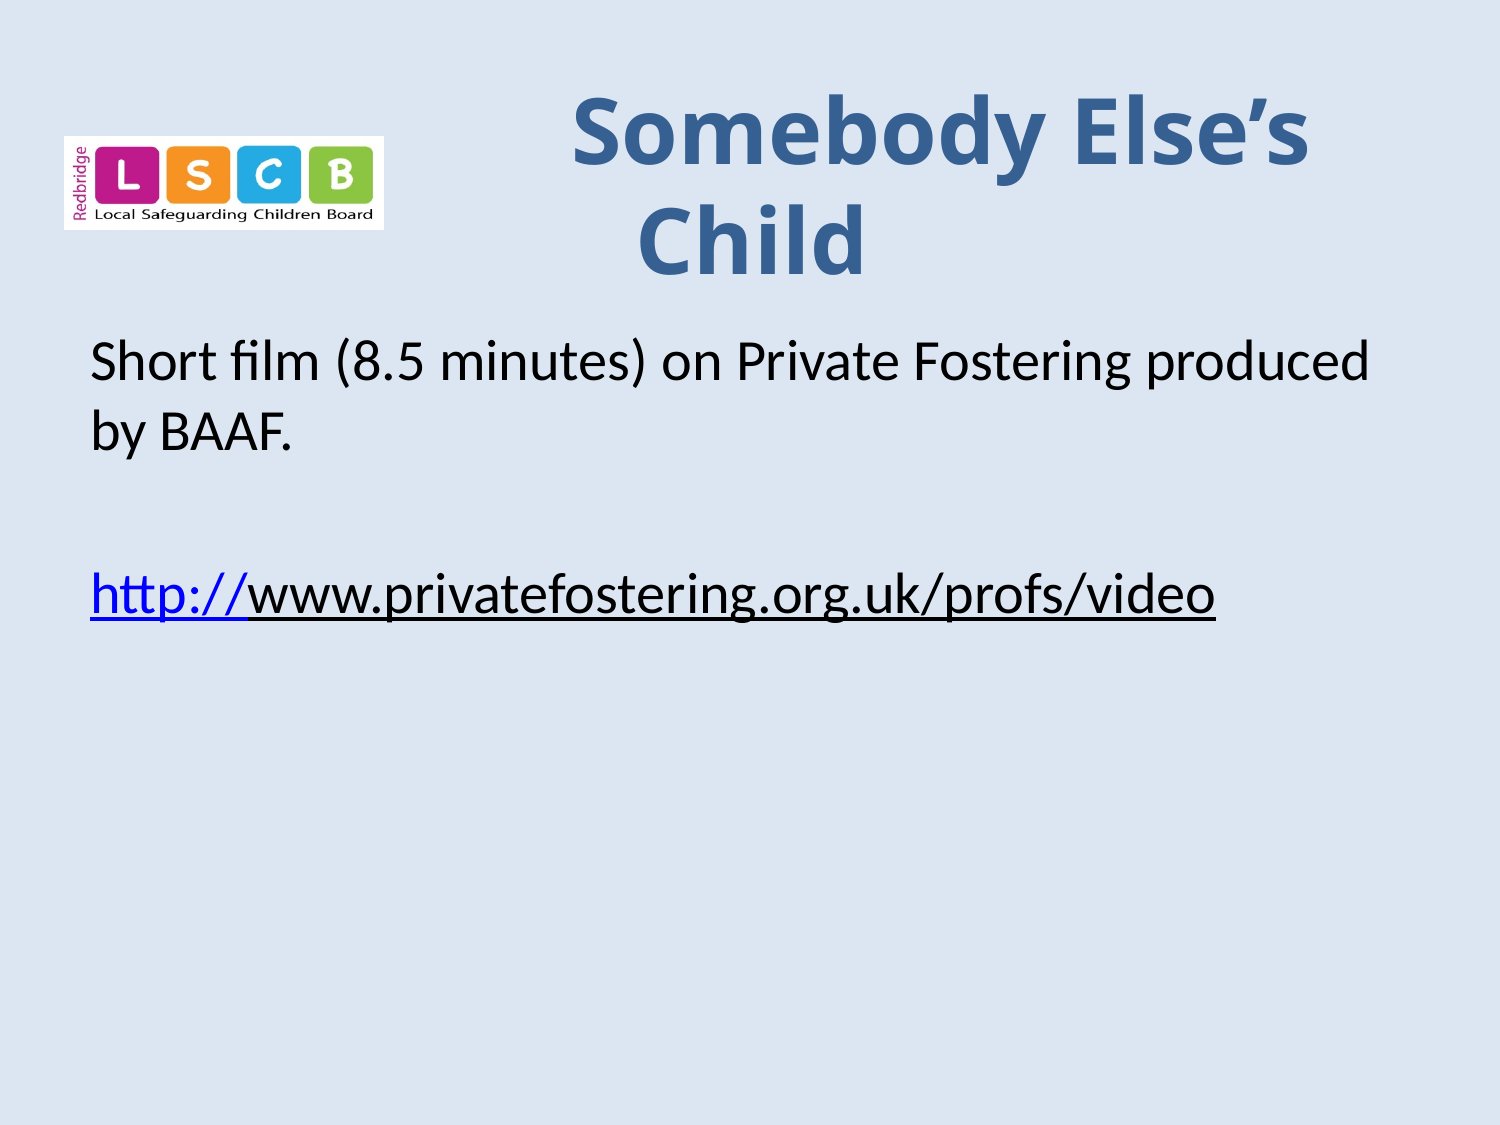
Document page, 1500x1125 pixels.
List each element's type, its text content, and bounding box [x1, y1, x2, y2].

list Short film (8.5 minutes) on Private Fostering produced by BAAF. http://www.privatefostering.org.uk/profs/video [75, 314, 1425, 1005]
title Somebody Else’s Child [76, 89, 1427, 277]
picture [64, 136, 384, 230]
